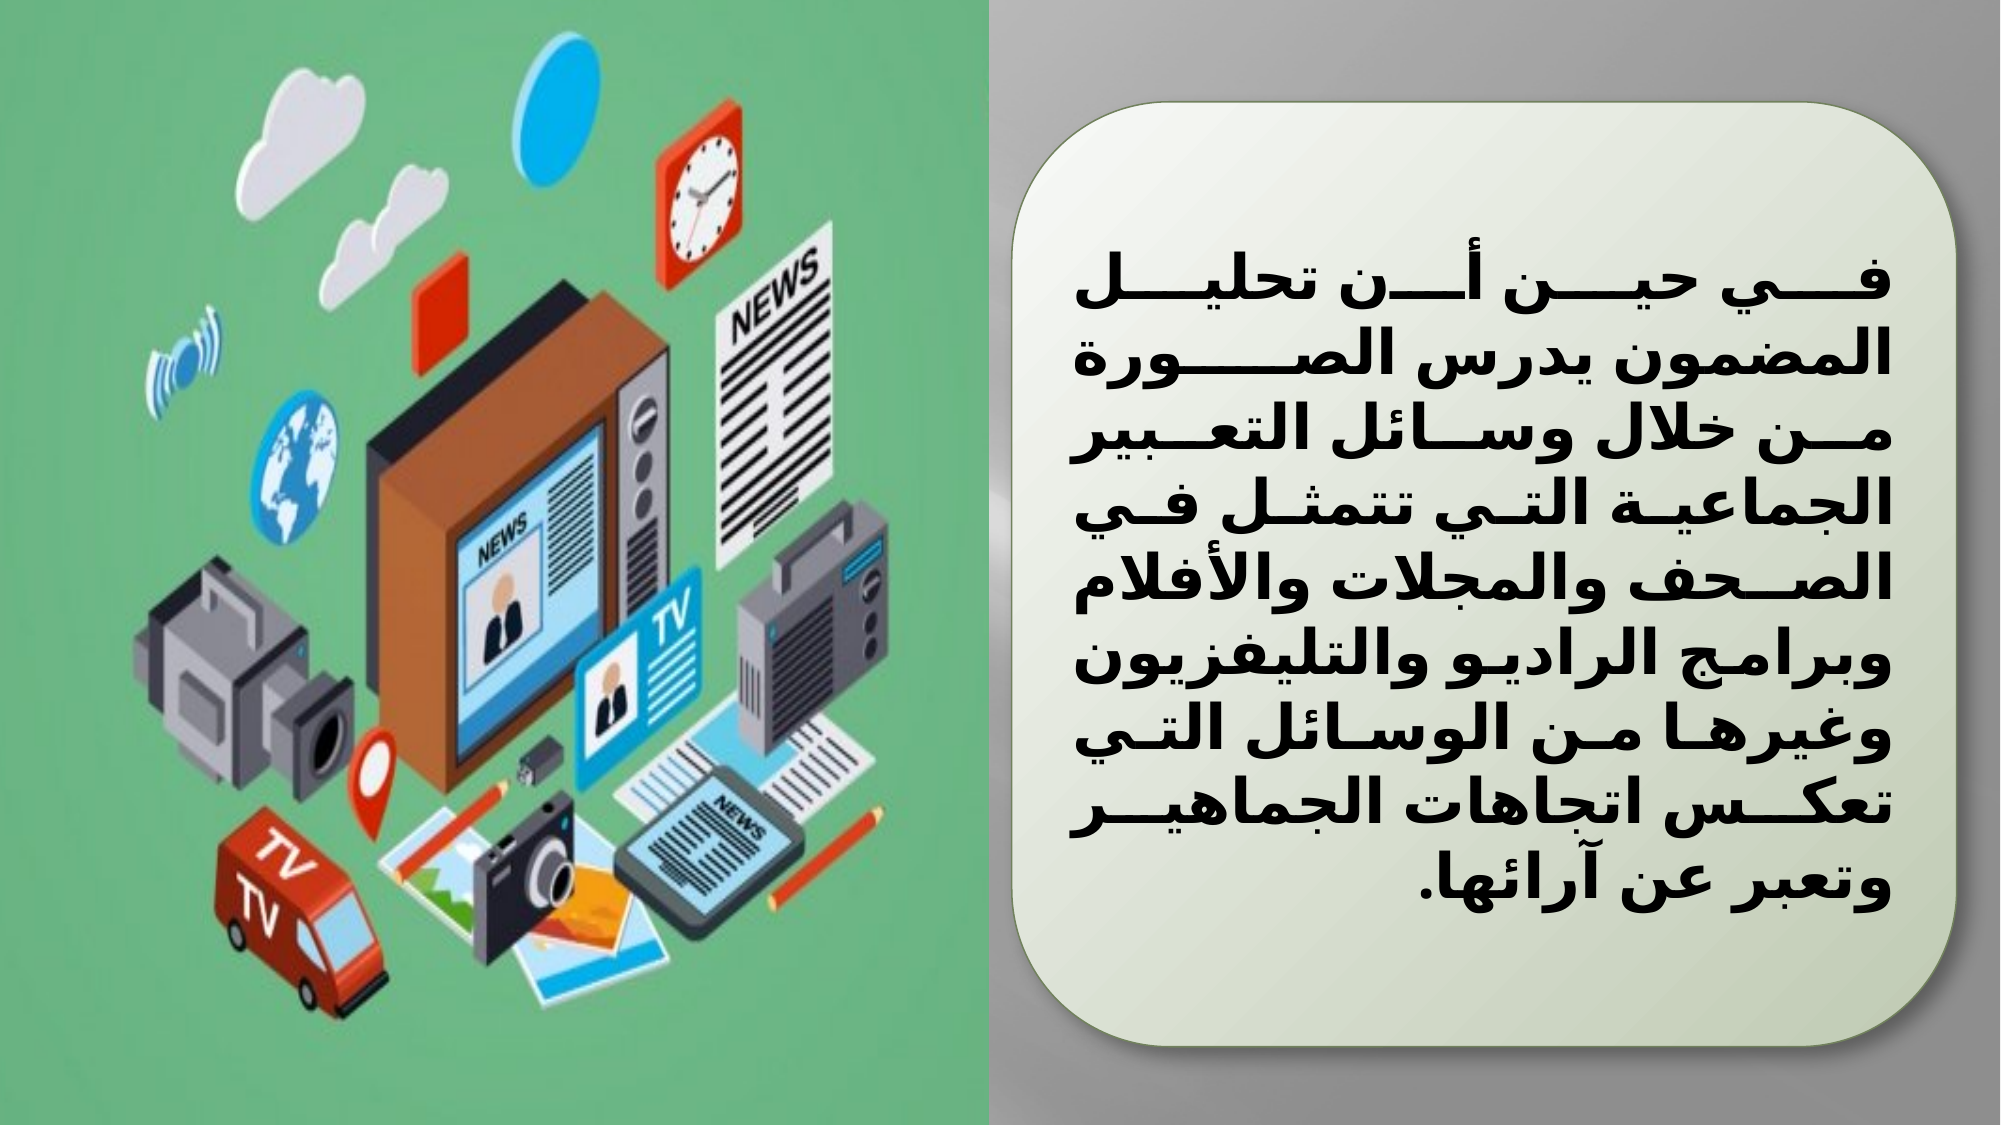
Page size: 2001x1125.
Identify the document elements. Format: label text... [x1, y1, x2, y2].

picture [0, 0, 989, 1125]
text_box في حين أن تحليل المضمون يدرس الصورة من خلال وسائل التعبير الجماعية التي تتمثل في الصحف والمجلات والأفلام وبرامج الراديو والتليفزيون وغيرها من الوسائل التي تعكس اتجاهات الجماهير وتعبر عن آرائها. [1030, 100, 1958, 1048]
